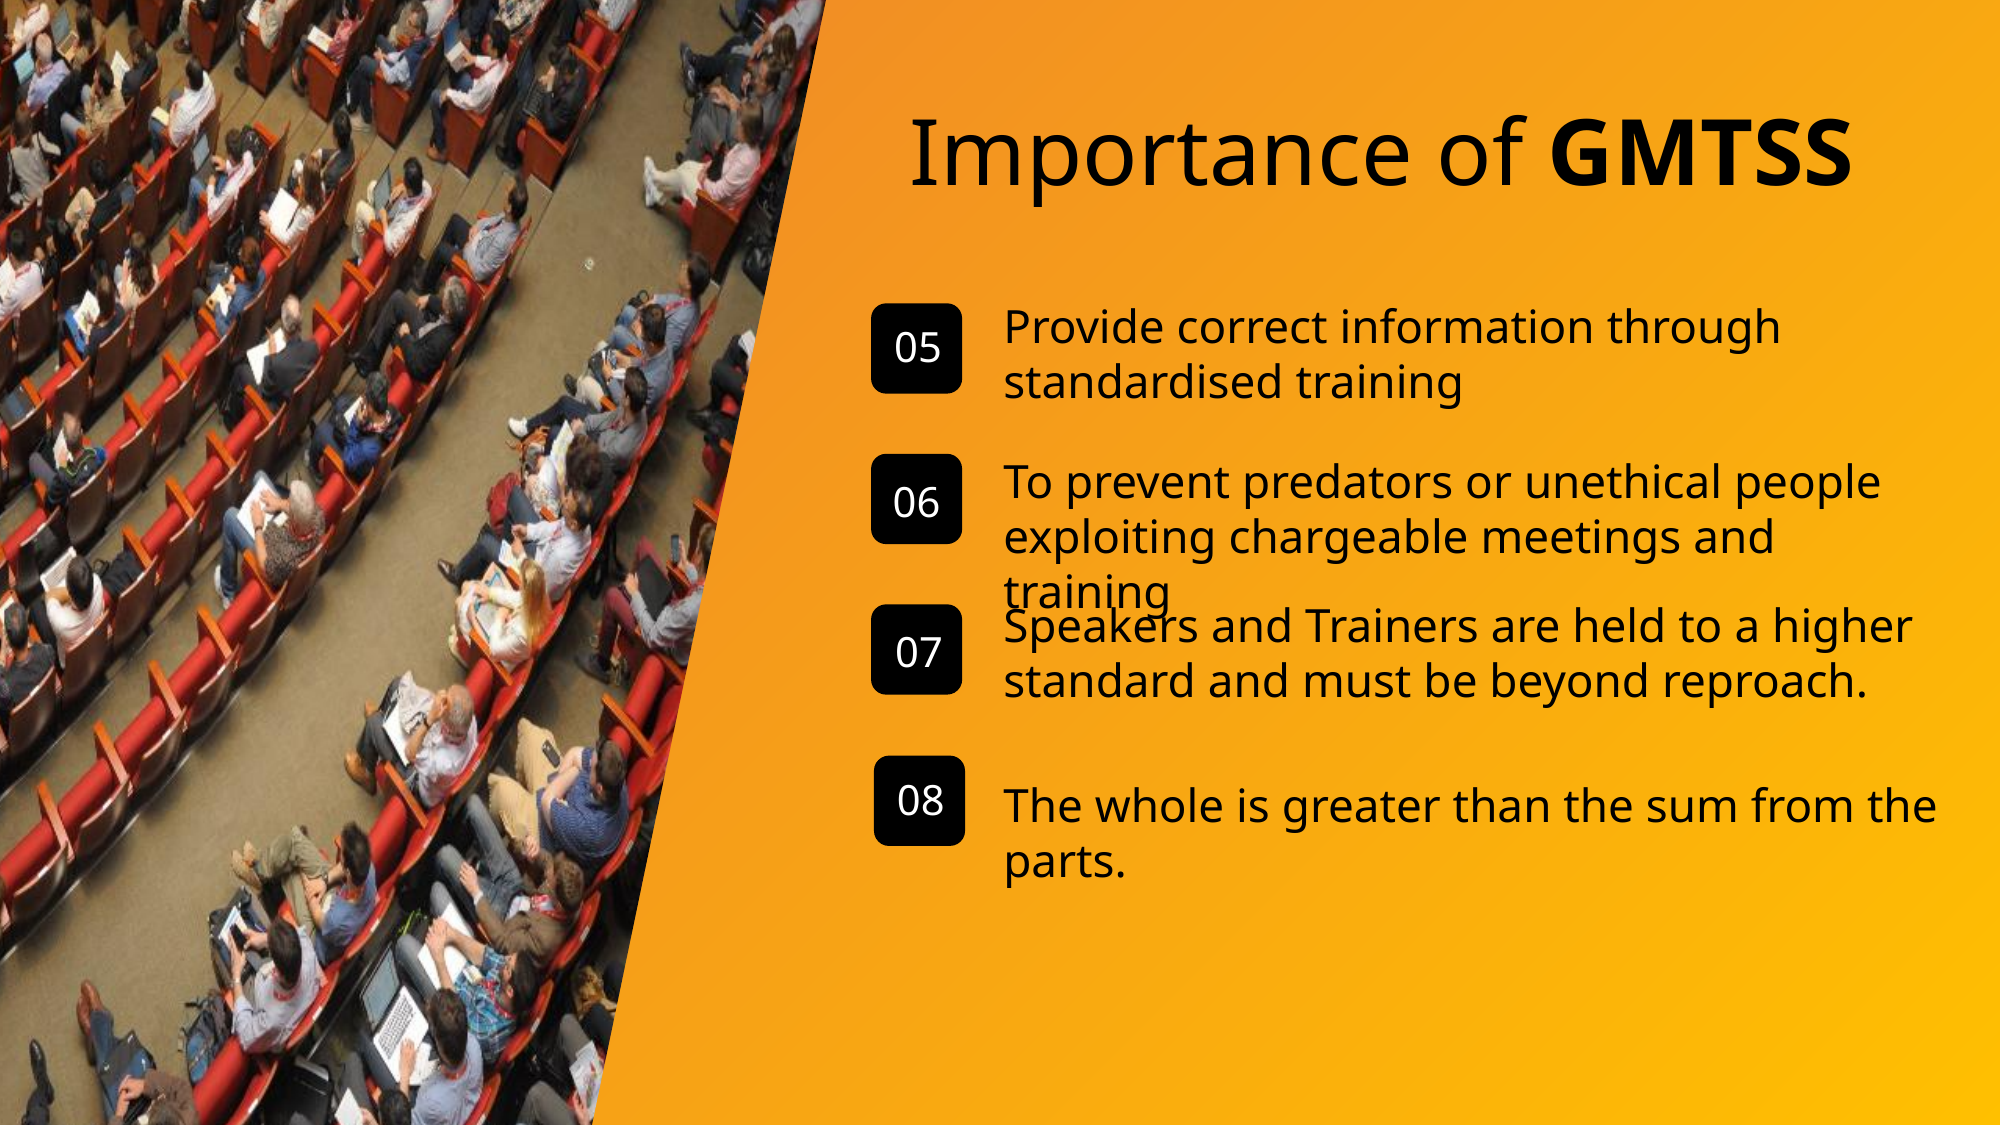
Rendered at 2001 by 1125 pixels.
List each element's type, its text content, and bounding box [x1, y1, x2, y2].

text_box Importance of GMTSS [871, 98, 2000, 239]
text_box Speakers and Trainers are held to a higher standard and must be beyond reproach. [988, 589, 2000, 715]
text_box The whole is greater than the sum from the parts. [988, 769, 2000, 895]
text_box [871, 453, 963, 545]
text_box [0, 0, 827, 1125]
text_box Provide correct information through standardised training [988, 290, 1834, 416]
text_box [870, 604, 963, 695]
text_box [873, 755, 966, 846]
text_box To prevent predators or unethical people exploiting chargeable meetings and training [988, 445, 1954, 589]
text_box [871, 303, 963, 394]
